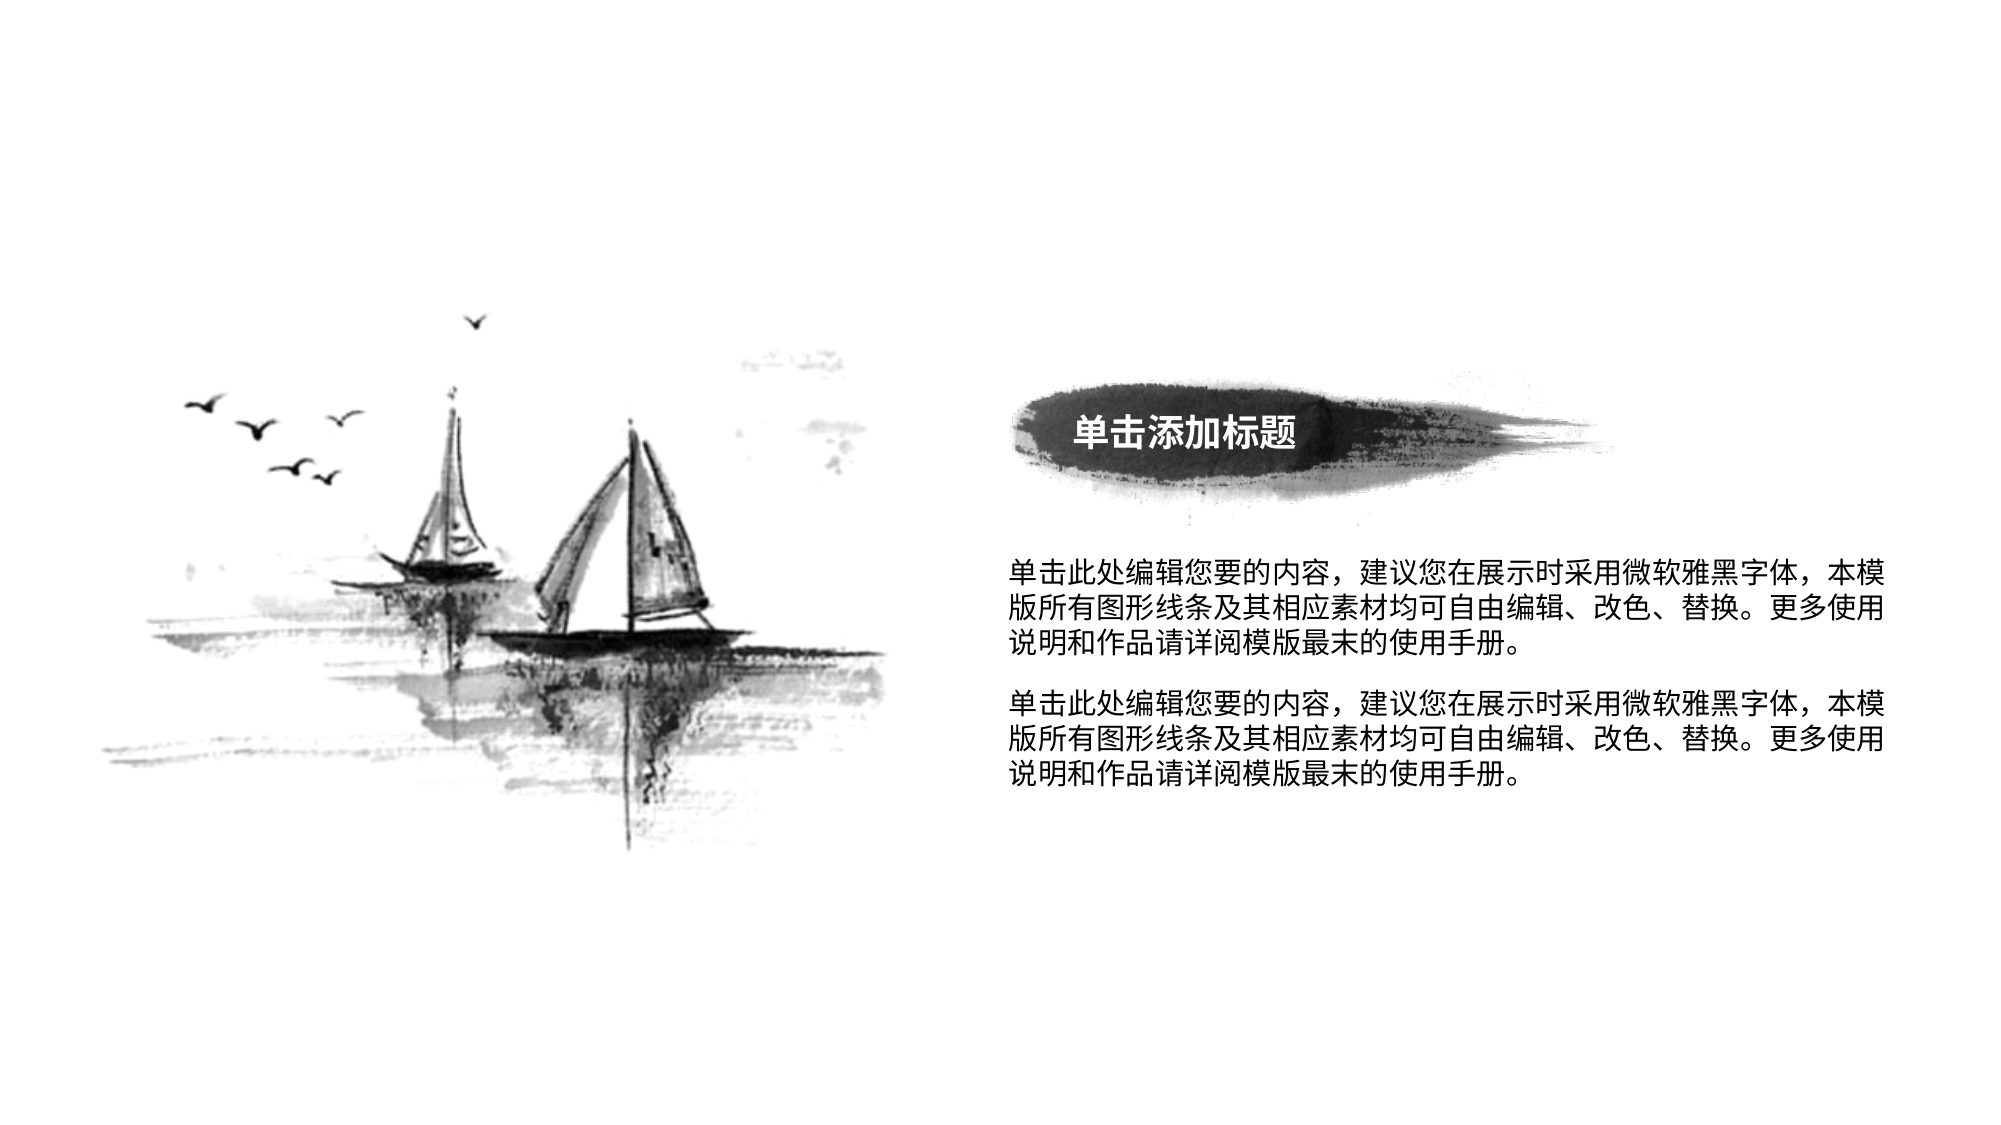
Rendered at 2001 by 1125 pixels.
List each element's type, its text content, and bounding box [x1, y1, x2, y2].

picture [96, 305, 891, 879]
text_box 单击此处编辑您要的内容，建议您在展示时采用微软雅黑字体，本模版所有图形线条及其相应素材均可自由编辑、改色、替换。更多使用说明和作品请详阅模版最末的使用手册。 [994, 547, 1908, 667]
text_box 单击此处编辑您要的内容，建议您在展示时采用微软雅黑字体，本模版所有图形线条及其相应素材均可自由编辑、改色、替换。更多使用说明和作品请详阅模版最末的使用手册。 [994, 677, 1908, 798]
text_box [993, 371, 1617, 529]
